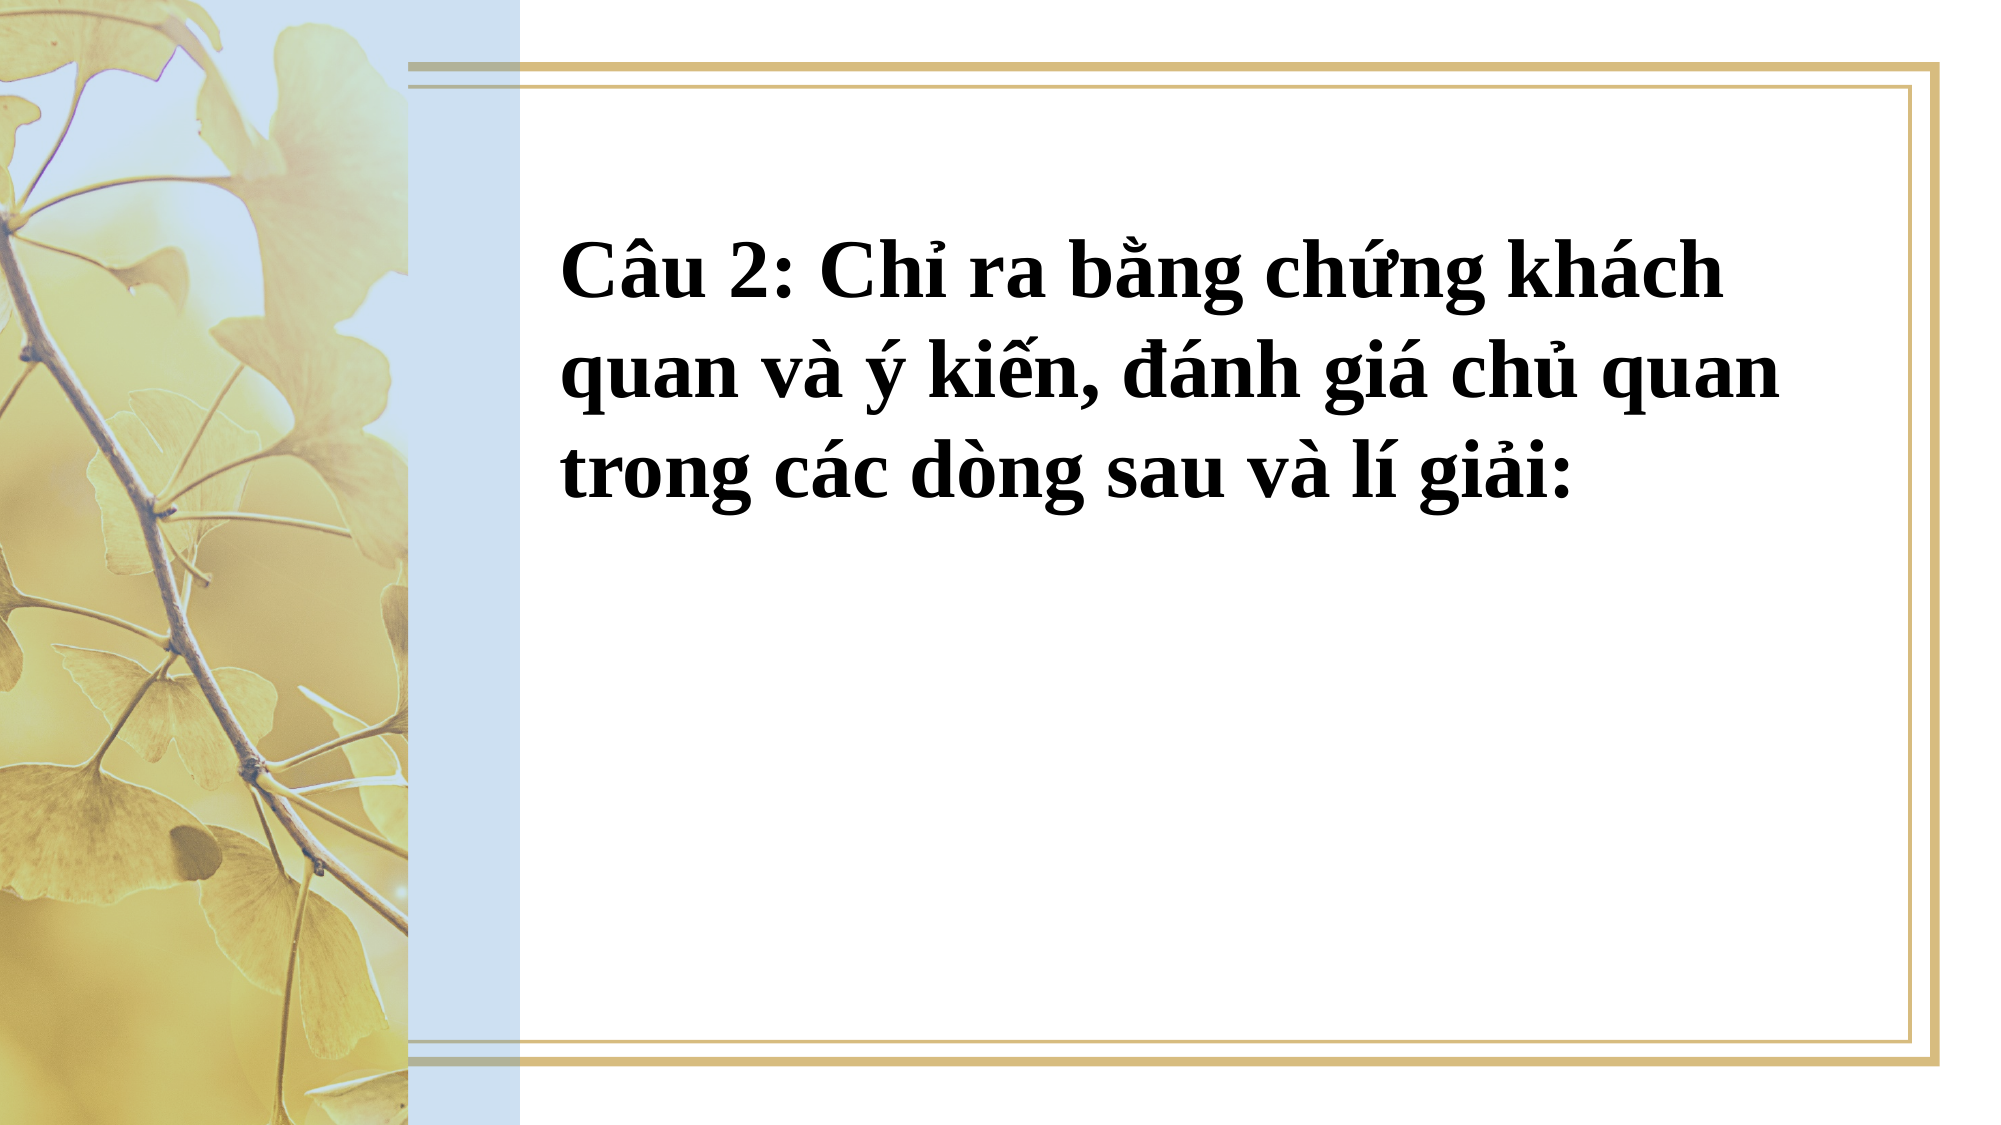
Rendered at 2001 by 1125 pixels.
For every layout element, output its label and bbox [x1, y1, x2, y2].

text_box [0, 0, 1935, 1125]
